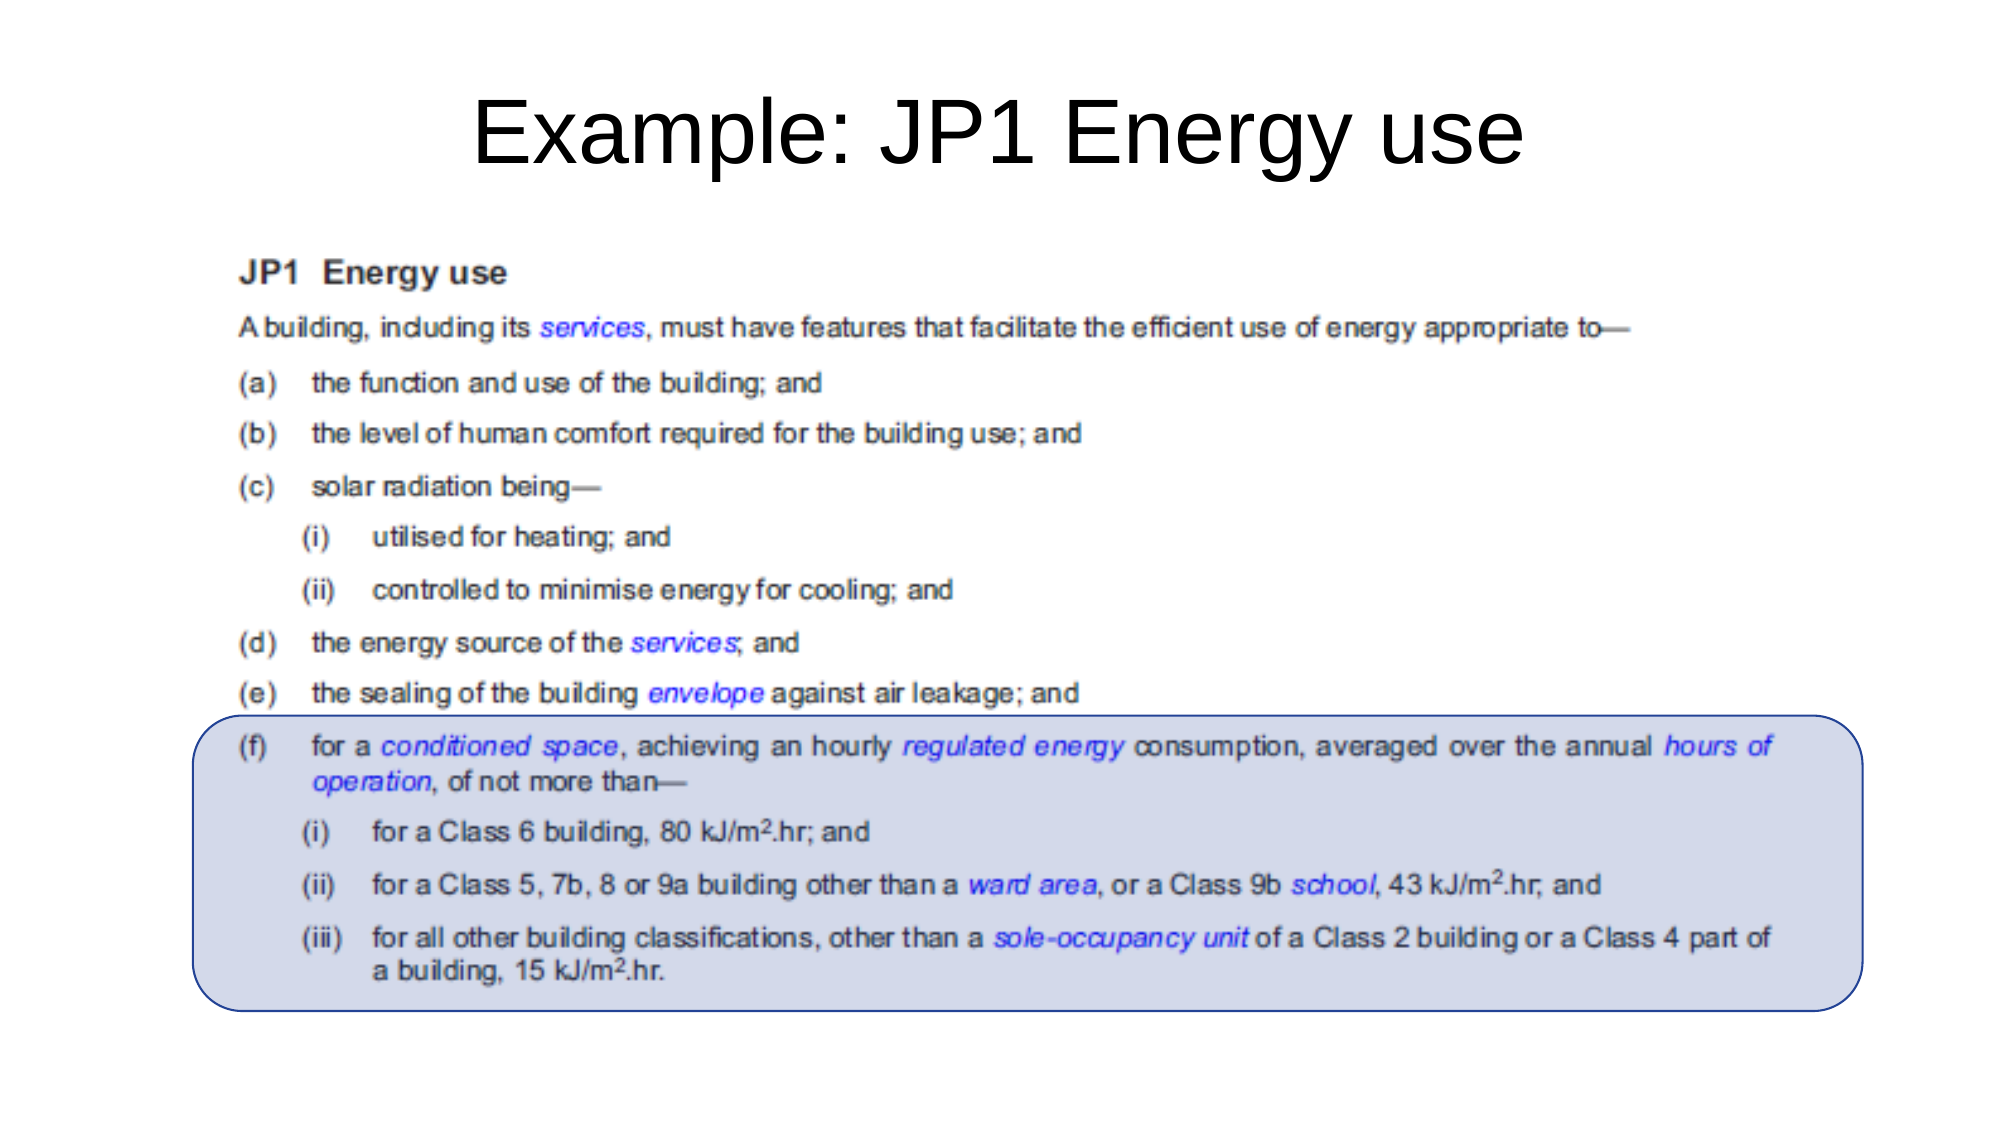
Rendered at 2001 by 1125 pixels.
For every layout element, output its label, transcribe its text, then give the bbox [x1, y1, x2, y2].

text_box [191, 716, 227, 1010]
title Example: JP1 Energy use [137, 59, 1863, 209]
text_box [231, 714, 1864, 1013]
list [227, 252, 1783, 1011]
